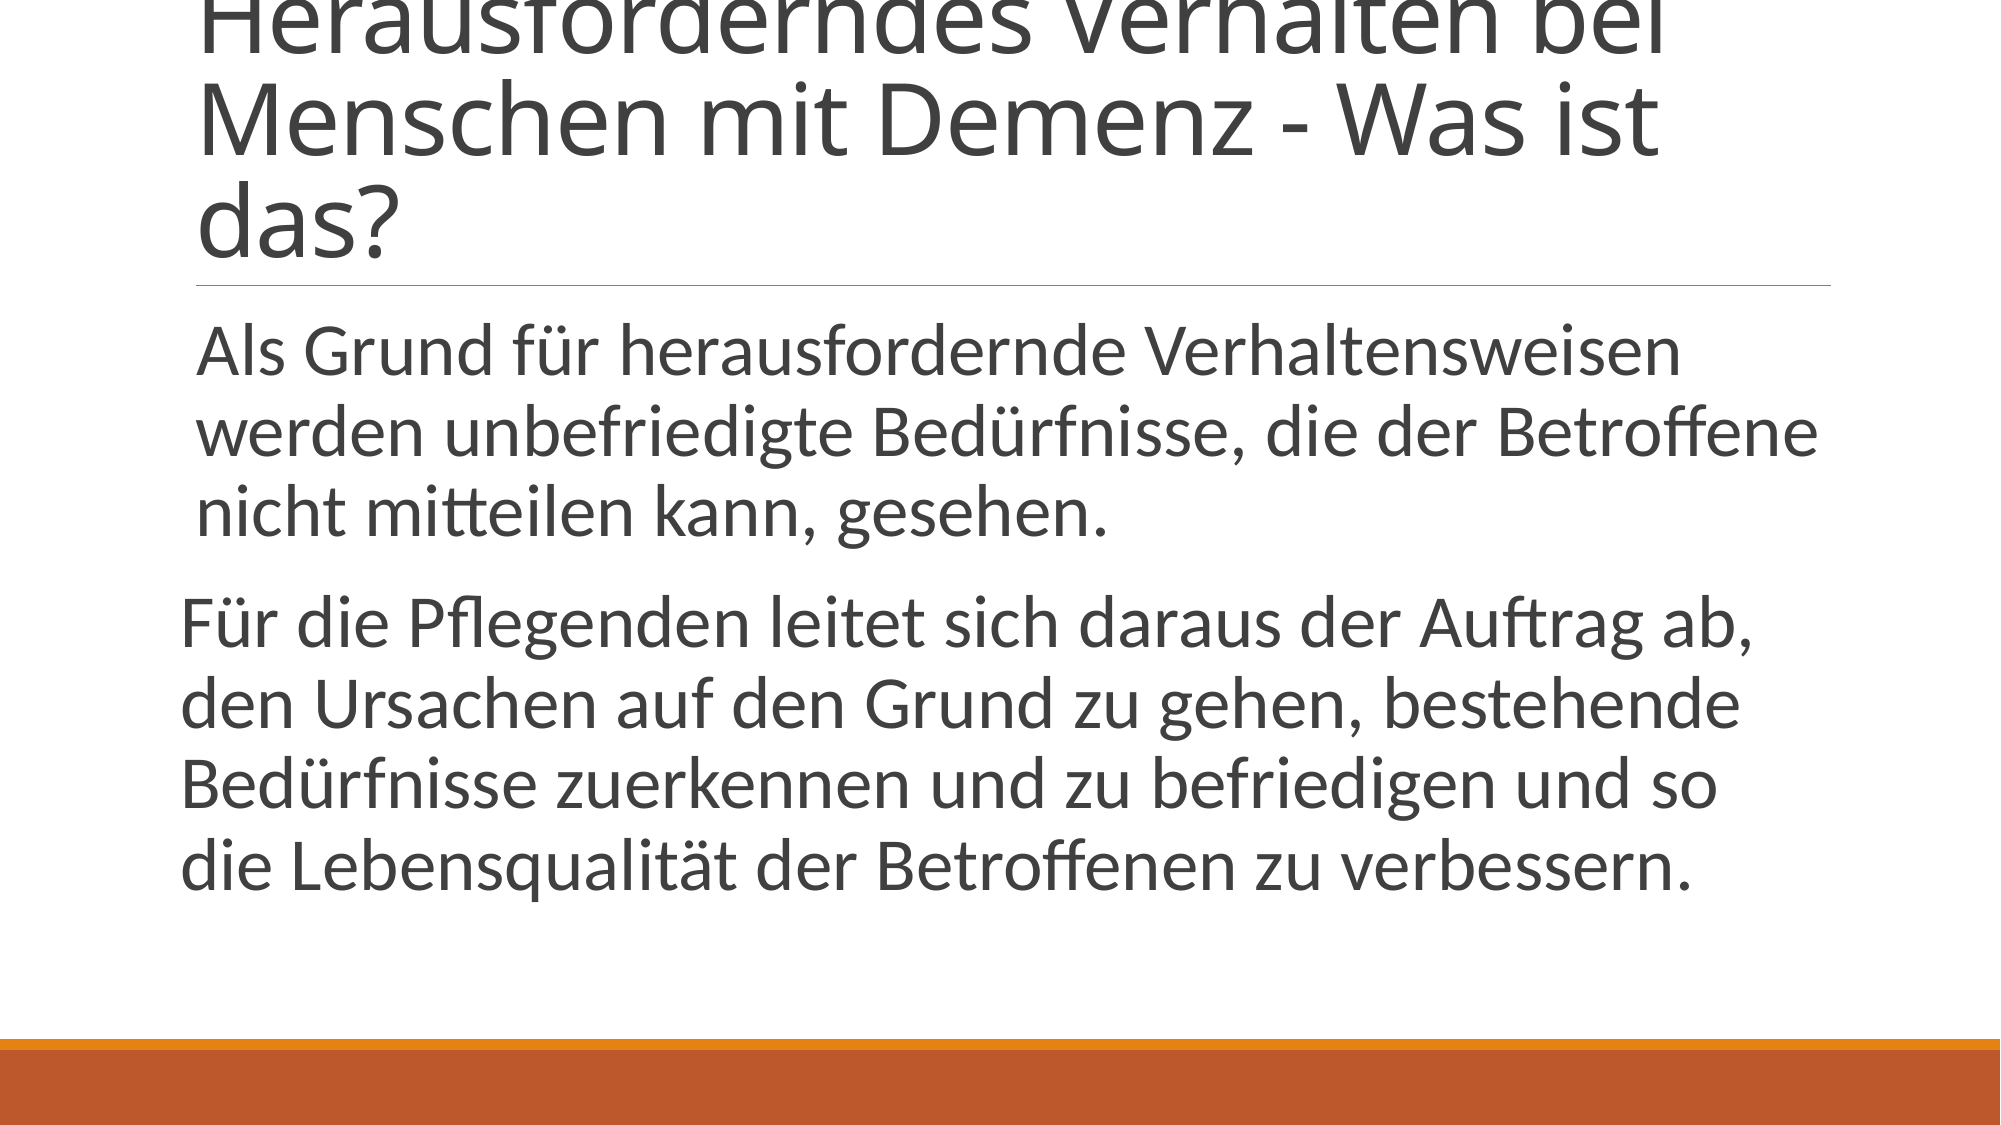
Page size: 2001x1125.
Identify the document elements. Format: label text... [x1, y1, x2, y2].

title Herausforderndes Verhalten bei Menschen mit Demenz - Was ist das? [180, 47, 1830, 285]
list Als Grund für herausfordernde Verhaltensweisen werden unbefriedigte Bedürfnisse, die der Betroffene nicht mitteilen kann, gesehen. Für die Pflegenden leitet sich daraus der Auftrag ab, den Ursachen auf den Grund zu gehen, bestehende Bedürfnisse zuerkennen und zu befriedigen und so die Lebensqualität der Betroffenen zu verbessern. [180, 302, 1830, 963]
